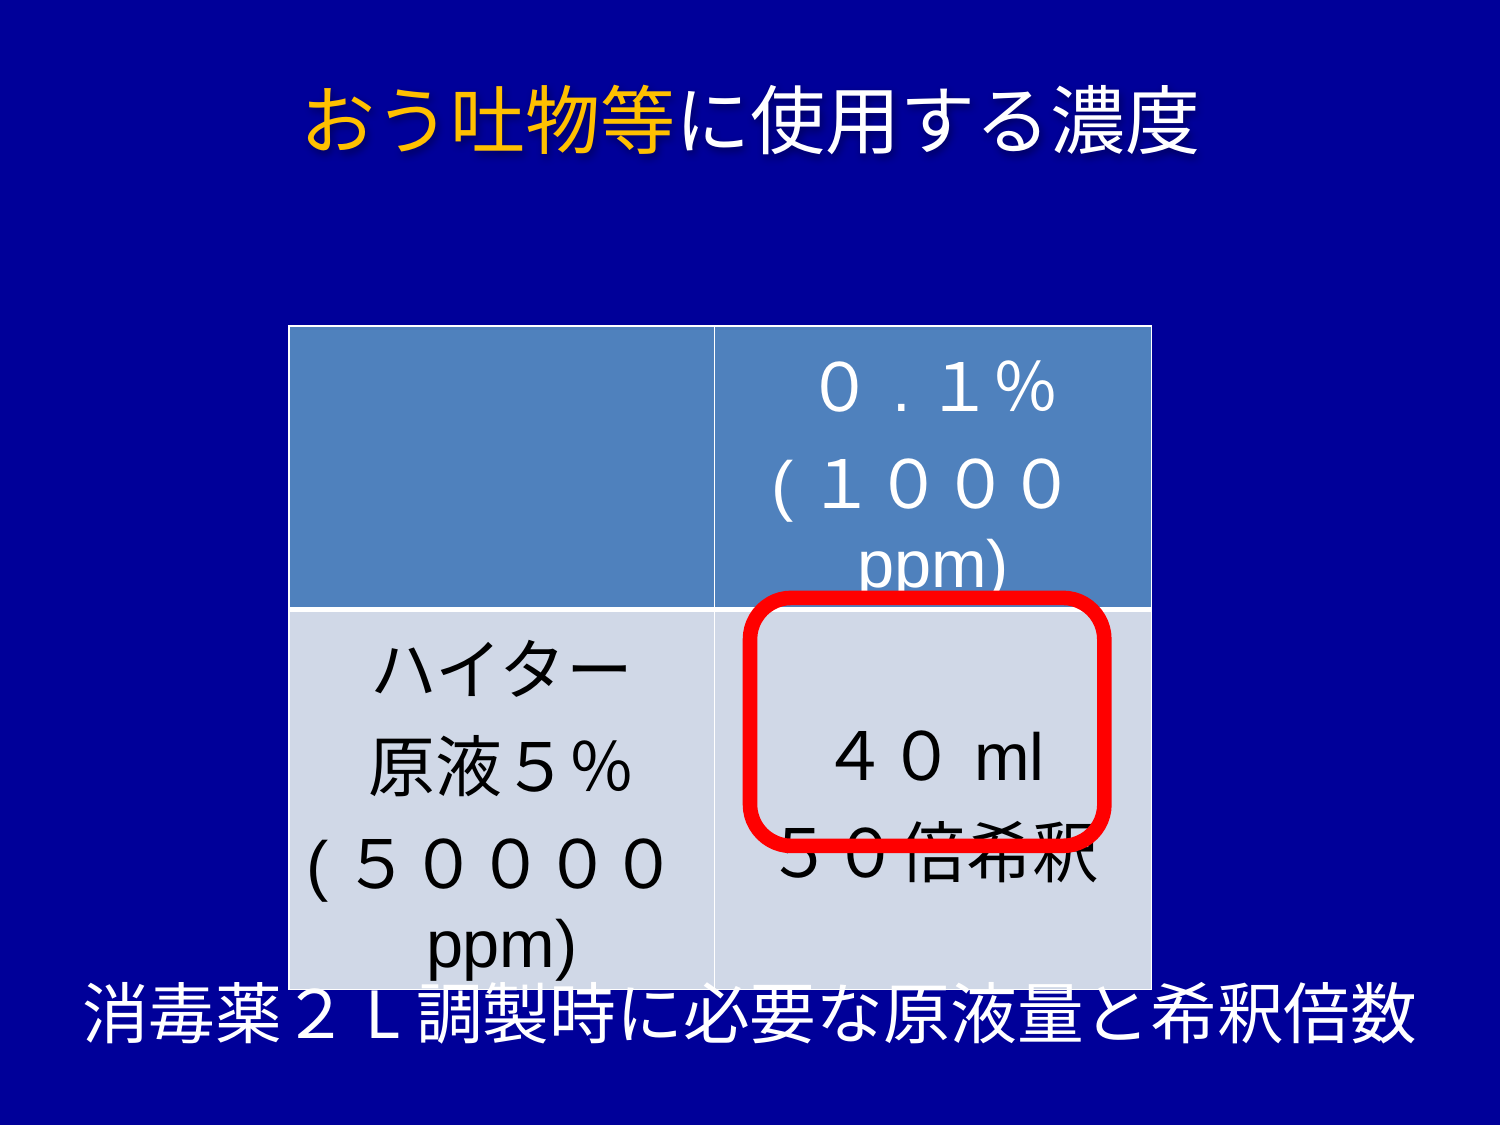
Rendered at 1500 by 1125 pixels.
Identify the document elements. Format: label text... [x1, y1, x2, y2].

table_header ０.１％ (１０００ppm) [715, 327, 1151, 607]
text_box [747, 595, 1107, 849]
table_cell ハイター 原液５％ (５００００ppm) [290, 612, 714, 964]
text_box おう吐物等に使用する濃度 [0, 66, 1500, 197]
table_cell ４０ml ５０倍希釈 [715, 612, 1151, 964]
table_header [290, 327, 714, 607]
text_box 消毒薬２L調製時に必要な原液量と希釈倍数 [0, 964, 1500, 1059]
